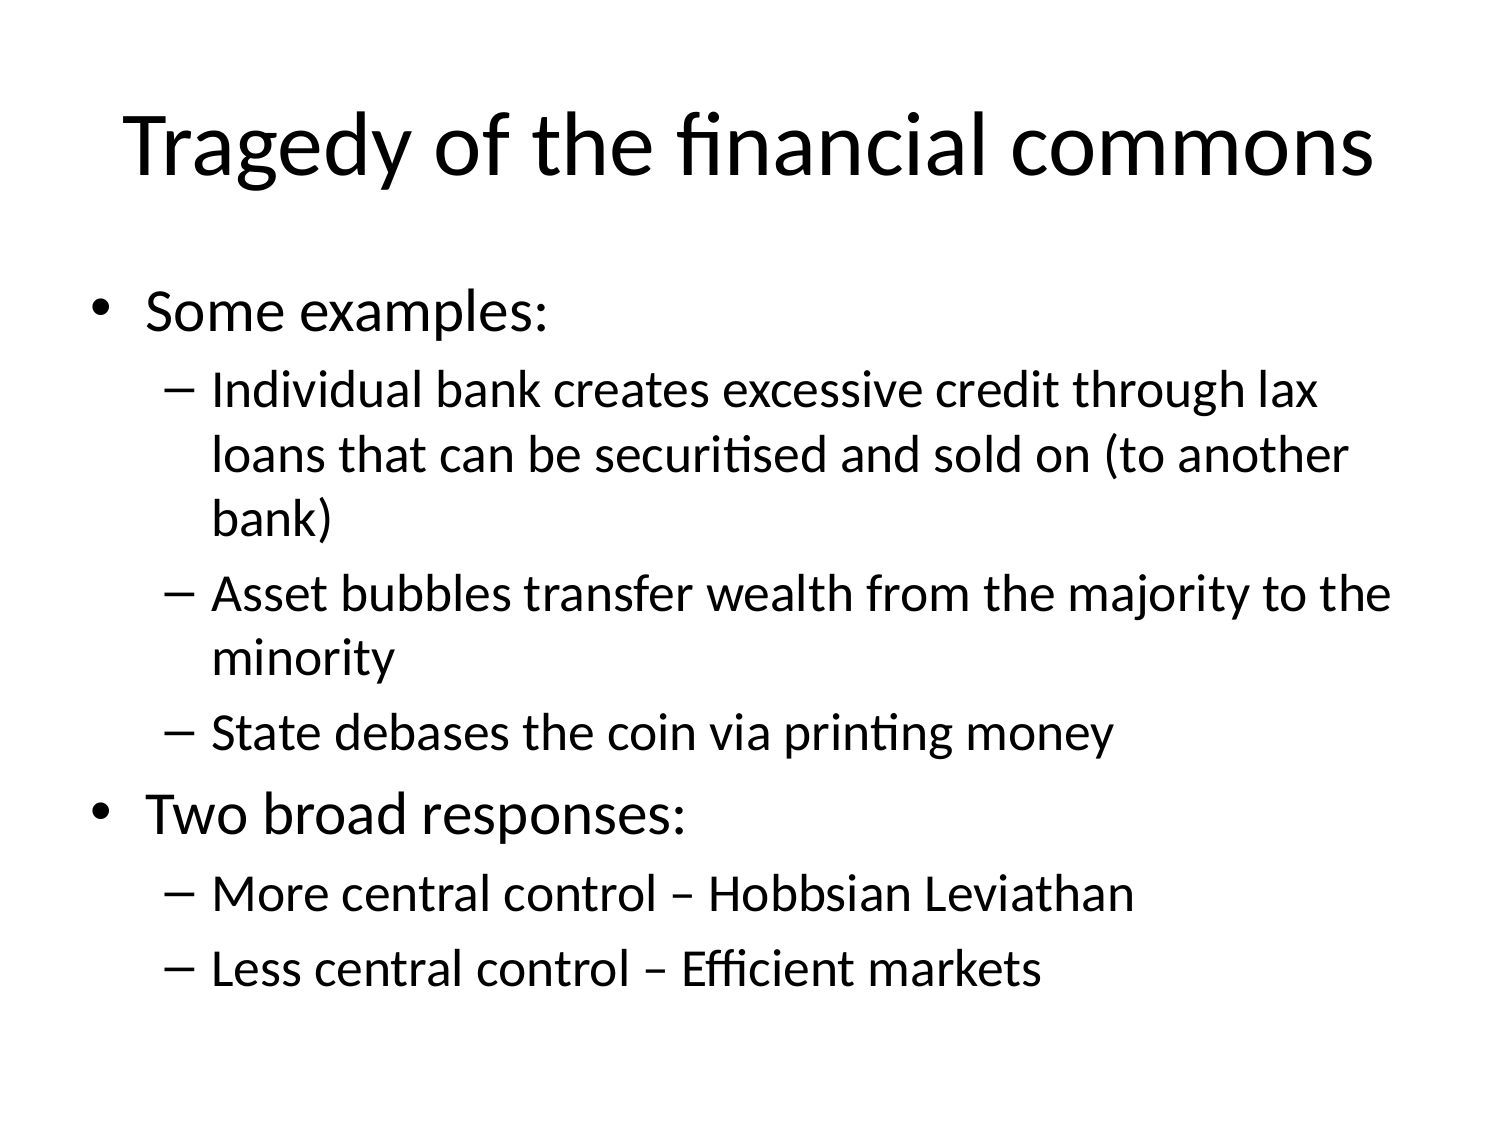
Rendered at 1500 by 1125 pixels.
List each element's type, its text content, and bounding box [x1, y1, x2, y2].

title Tragedy of the financial commons [75, 45, 1425, 233]
list Some examples: Individual bank creates excessive credit through lax loans that can be securitised and sold on (to another bank) Asset bubbles transfer wealth from the majority to the minority State debases the coin via printing money Two broad responses: More central control – Hobbsian Leviathan Less central control – Efficient markets [75, 262, 1425, 1005]
